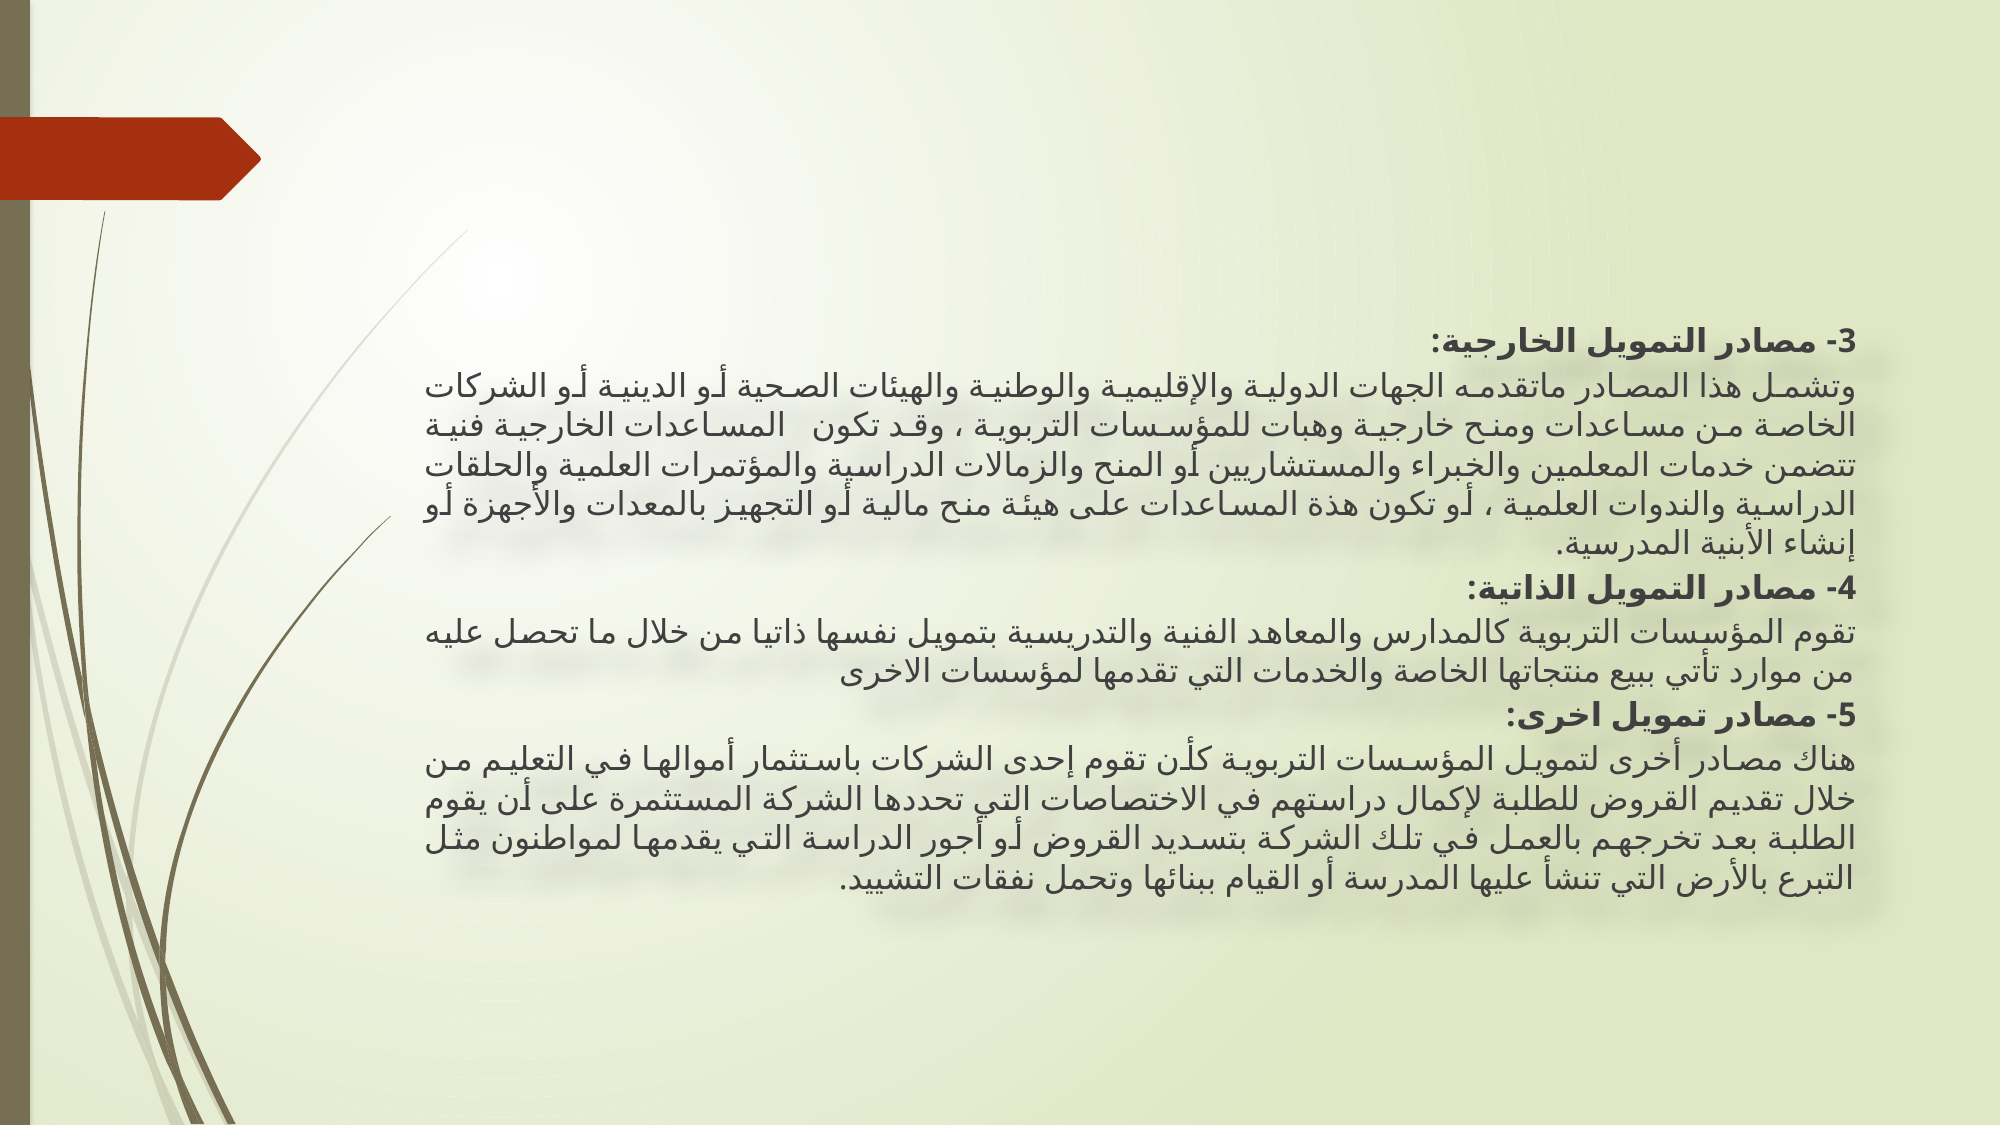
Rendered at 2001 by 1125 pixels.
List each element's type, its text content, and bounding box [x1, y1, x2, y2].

list 3- مصادر التمويل الخارجية: وتشمل هذا المصادر ماتقدمه الجهات الدولية والإقليمية والوطنية والهيئات الصحية أو الدينية أو الشركات الخاصة من مساعدات ومنح خارجية وهبات للمؤسسات التربوية ، وقد تكون المساعدات الخارجية فنية تتضمن خدمات المعلمين والخبراء والمستشاريين أو المنح والزمالات الدراسية والمؤتمرات العلمية والحلقات الدراسية والندوات العلمية ، أو تكون هذة المساعدات على هيئة منح مالية أو التجهيز بالمعدات والأجهزة أو إنشاء الأبنية المدرسية. 4- مصادر التمويل الذاتية: تقوم المؤسسات التربوية كالمدارس والمعاهد الفنية والتدريسية بتمويل نفسها ذاتيا من خلال ما تحصل عليه من موارد تأتي ببيع منتجاتها الخاصة والخدمات التي تقدمها لمؤسسات الاخرى 5- مصادر تمويل اخرى: هناك مصادر أخرى لتمويل المؤسسات التربوية كأن تقوم إحدى الشركات باستثمار أموالها في التعليم من خلال تقديم القروض للطلبة لإكمال دراستهم في الاختصاصات التي تحددها الشركة المستثمرة على أن يقوم الطلبة بعد تخرجهم بالعمل في تلك الشركة بتسديد القروض أو أجور الدراسة التي يقدمها لمواطنون مثل التبرع بالأرض التي تنشأ عليها المدرسة أو القيام ببنائها وتحمل نفقات التشييد. [409, 312, 1872, 933]
title [425, 102, 1888, 313]
